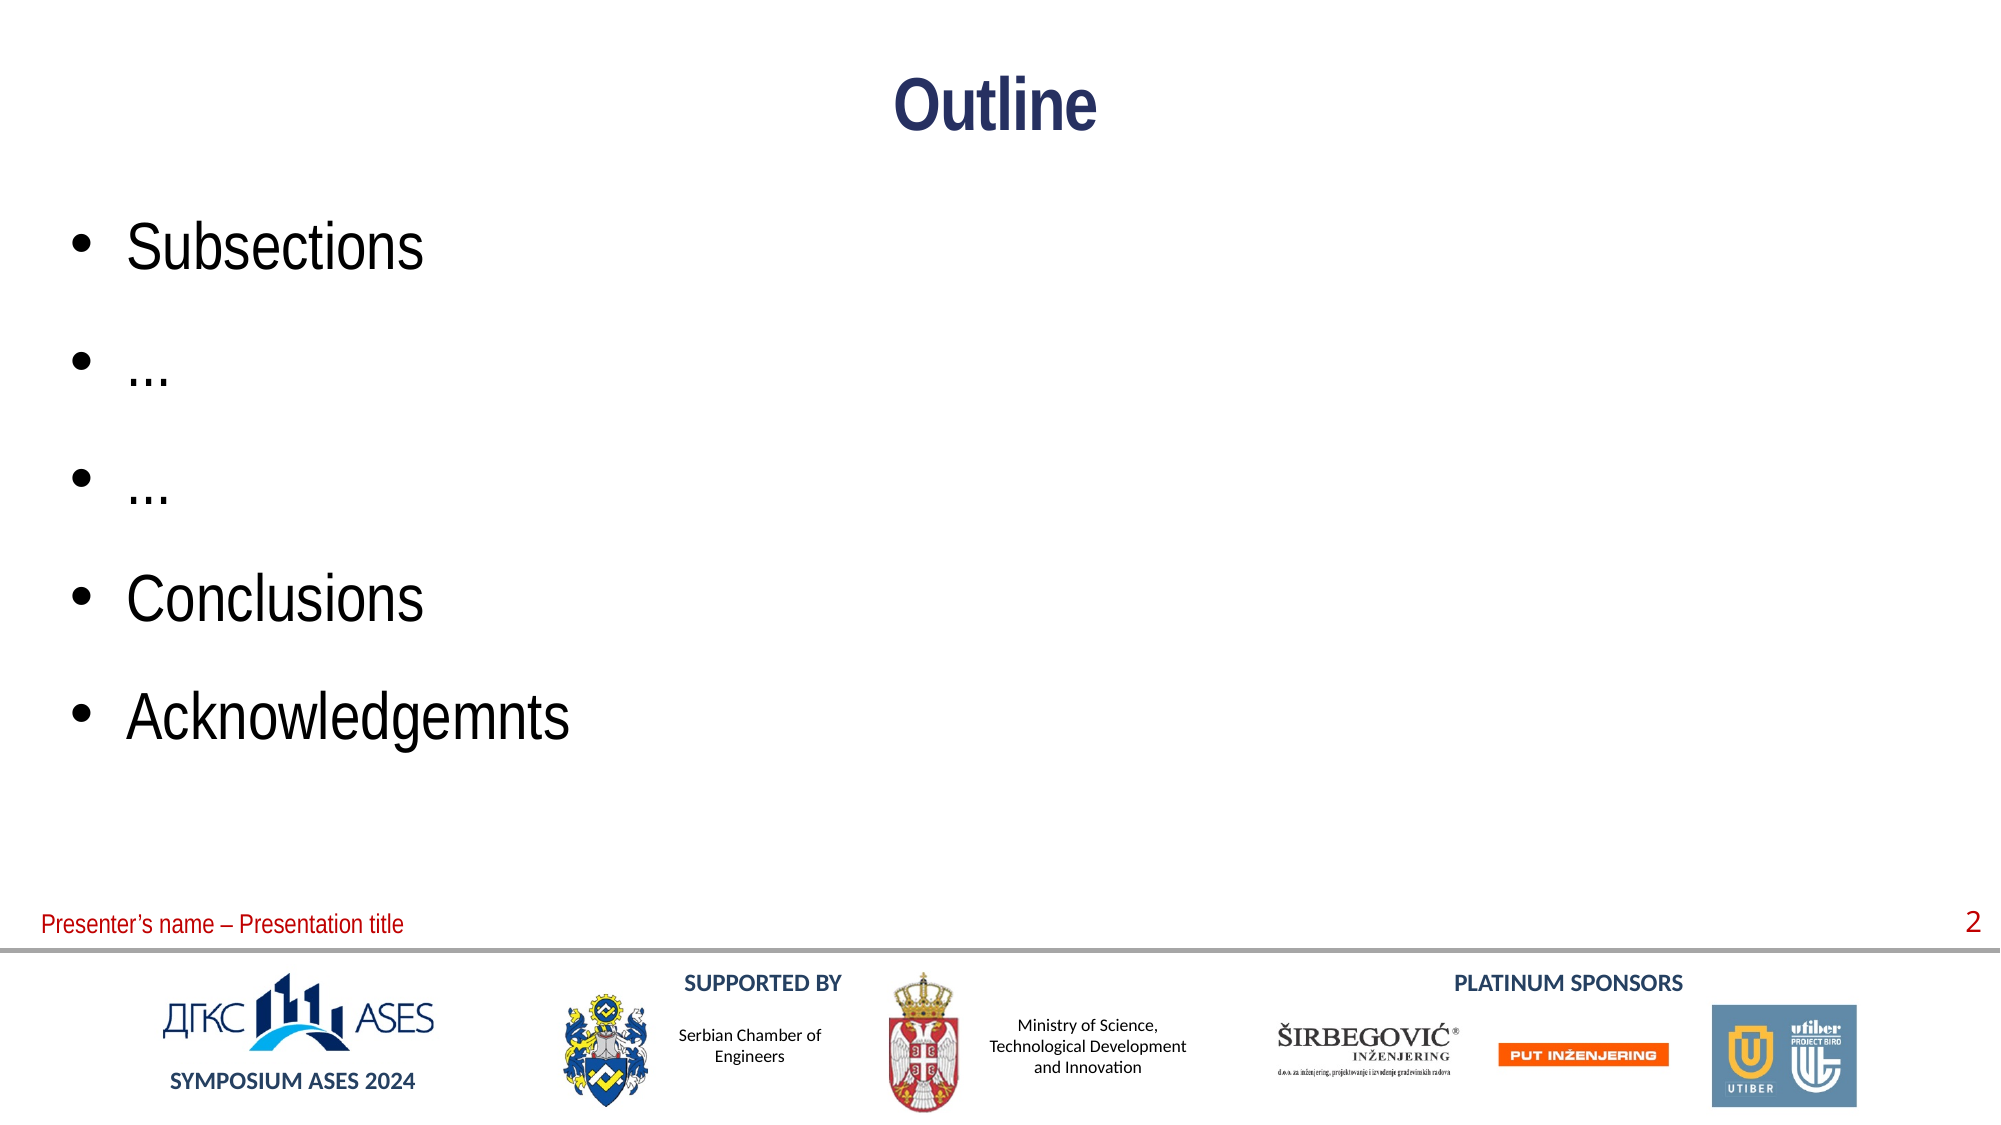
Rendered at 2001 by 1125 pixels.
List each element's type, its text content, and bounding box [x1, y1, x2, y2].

slide_number 2 [1885, 895, 1997, 943]
list Subsections ... ... Conclusions Acknowledgemnts [55, 195, 1957, 906]
picture [154, 964, 442, 1064]
picture [542, 988, 661, 1114]
title Outline [63, 30, 1930, 171]
picture [864, 966, 971, 1118]
picture [1265, 1018, 1469, 1097]
picture [1488, 1029, 1678, 1084]
picture [1692, 991, 1874, 1117]
